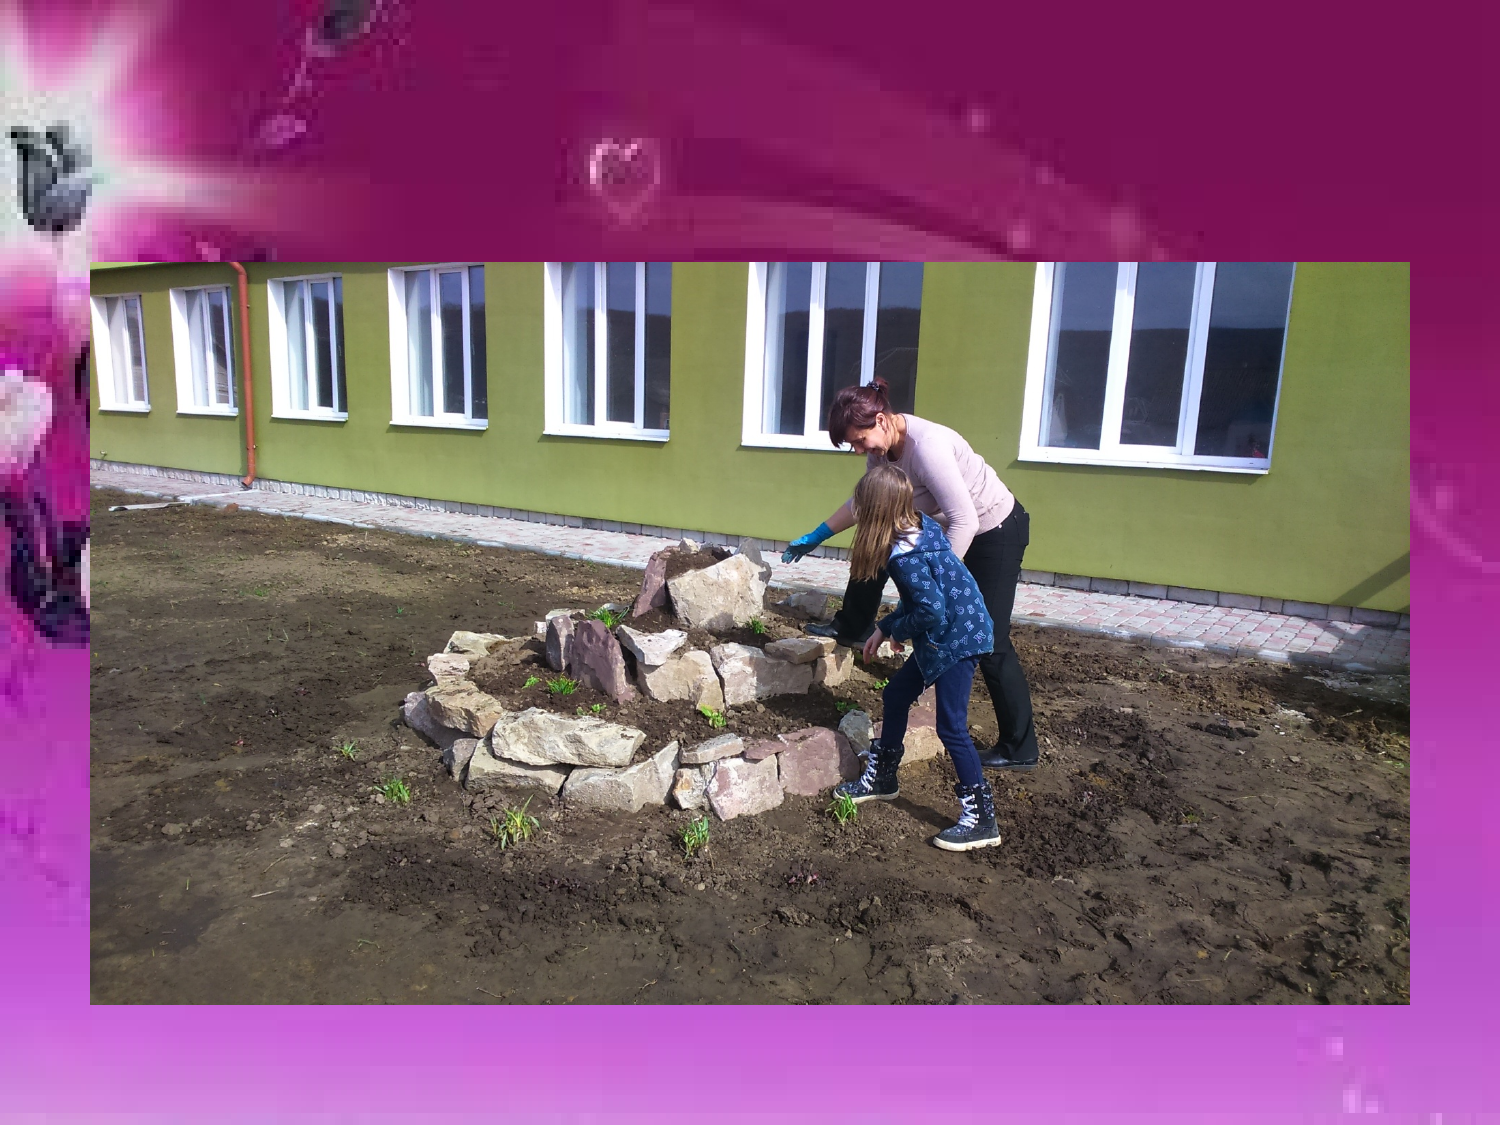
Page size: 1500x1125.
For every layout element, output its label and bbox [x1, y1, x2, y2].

list [89, 262, 1411, 1006]
picture [0, 0, 1500, 1125]
